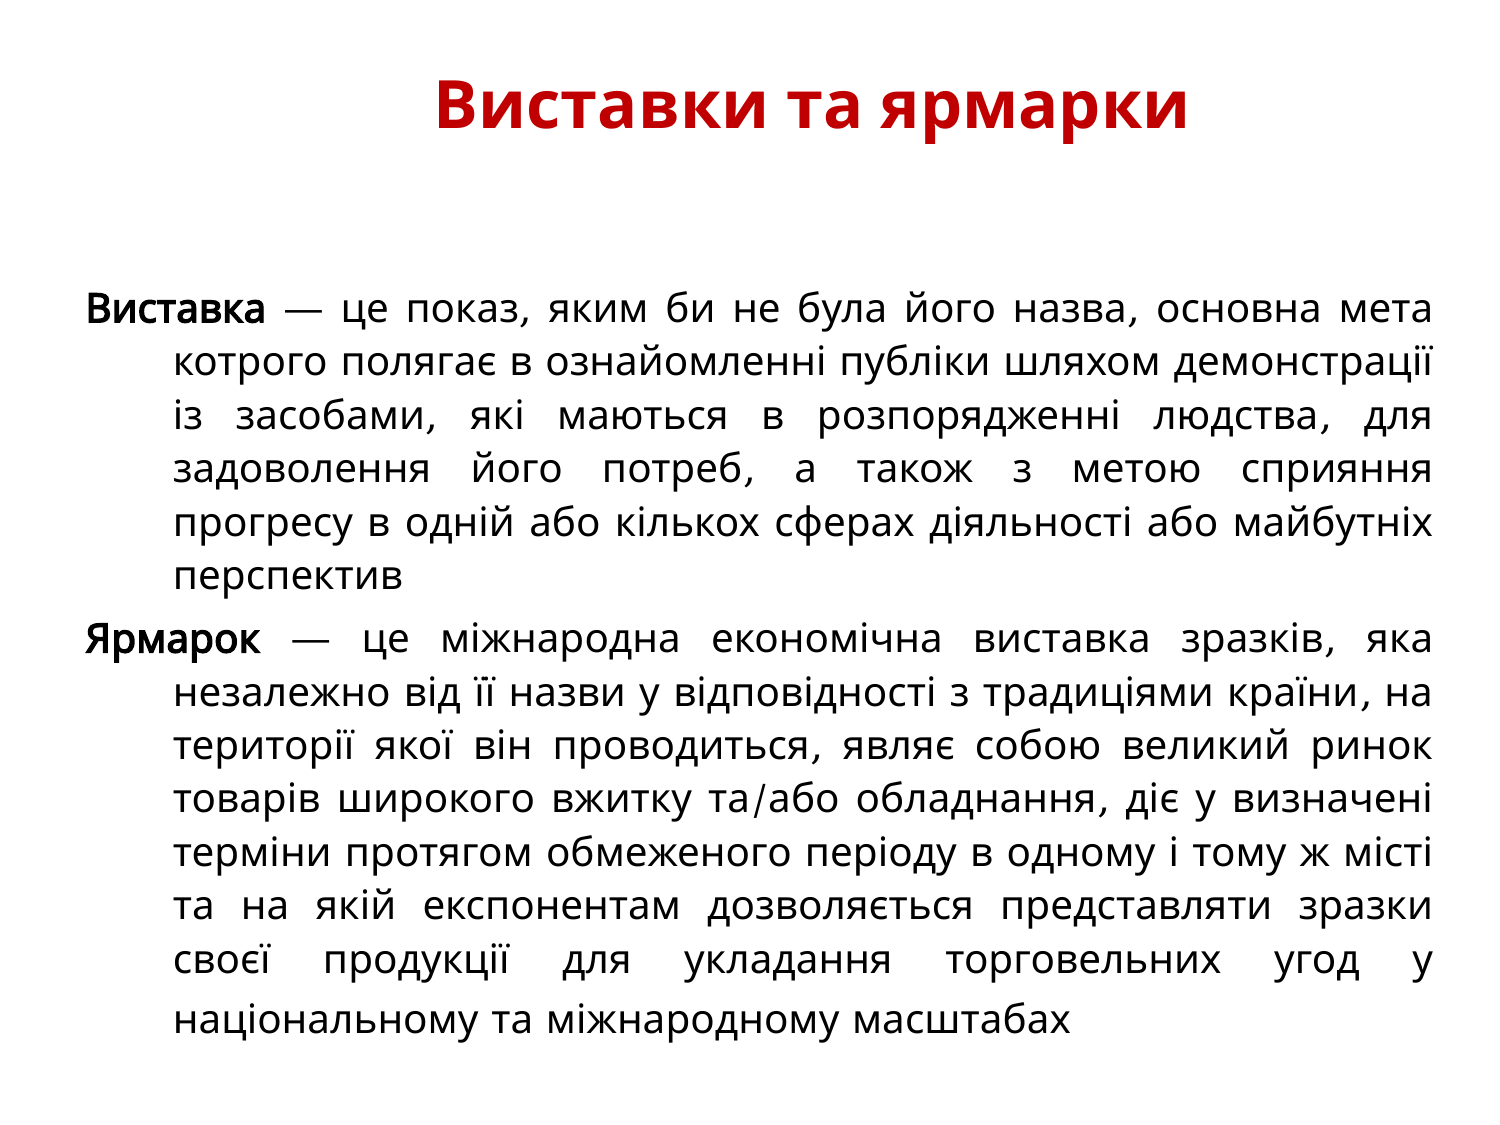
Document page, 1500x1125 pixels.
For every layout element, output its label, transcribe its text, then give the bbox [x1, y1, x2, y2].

list Виставка — це показ, яким би не була його назва, основна мета котрого полягає в ознайомленні публіки шляхом демонстрації із засобами, які маються в розпорядженні людства, для задоволення його потреб, а також з метою сприяння прогресу в одній або кількох сферах діяльності або майбутніх перспектив Ярмарок — це міжнародна економічна виставка зразків, яка незалежно від її назви у відповідності з традиціями країни, на території якої він проводиться, являє собою великий ринок товарів широкого вжитку та/або обладнання, діє у визначені терміни протягом обмеженого періоду в одному і тому ж місті та на якій експонентам дозволяється представляти зразки своєї продукції для укладання торговельних угод у національному та міжнародному масштабах [70, 269, 1450, 1071]
title Виставки та ярмарки [174, 65, 1450, 138]
